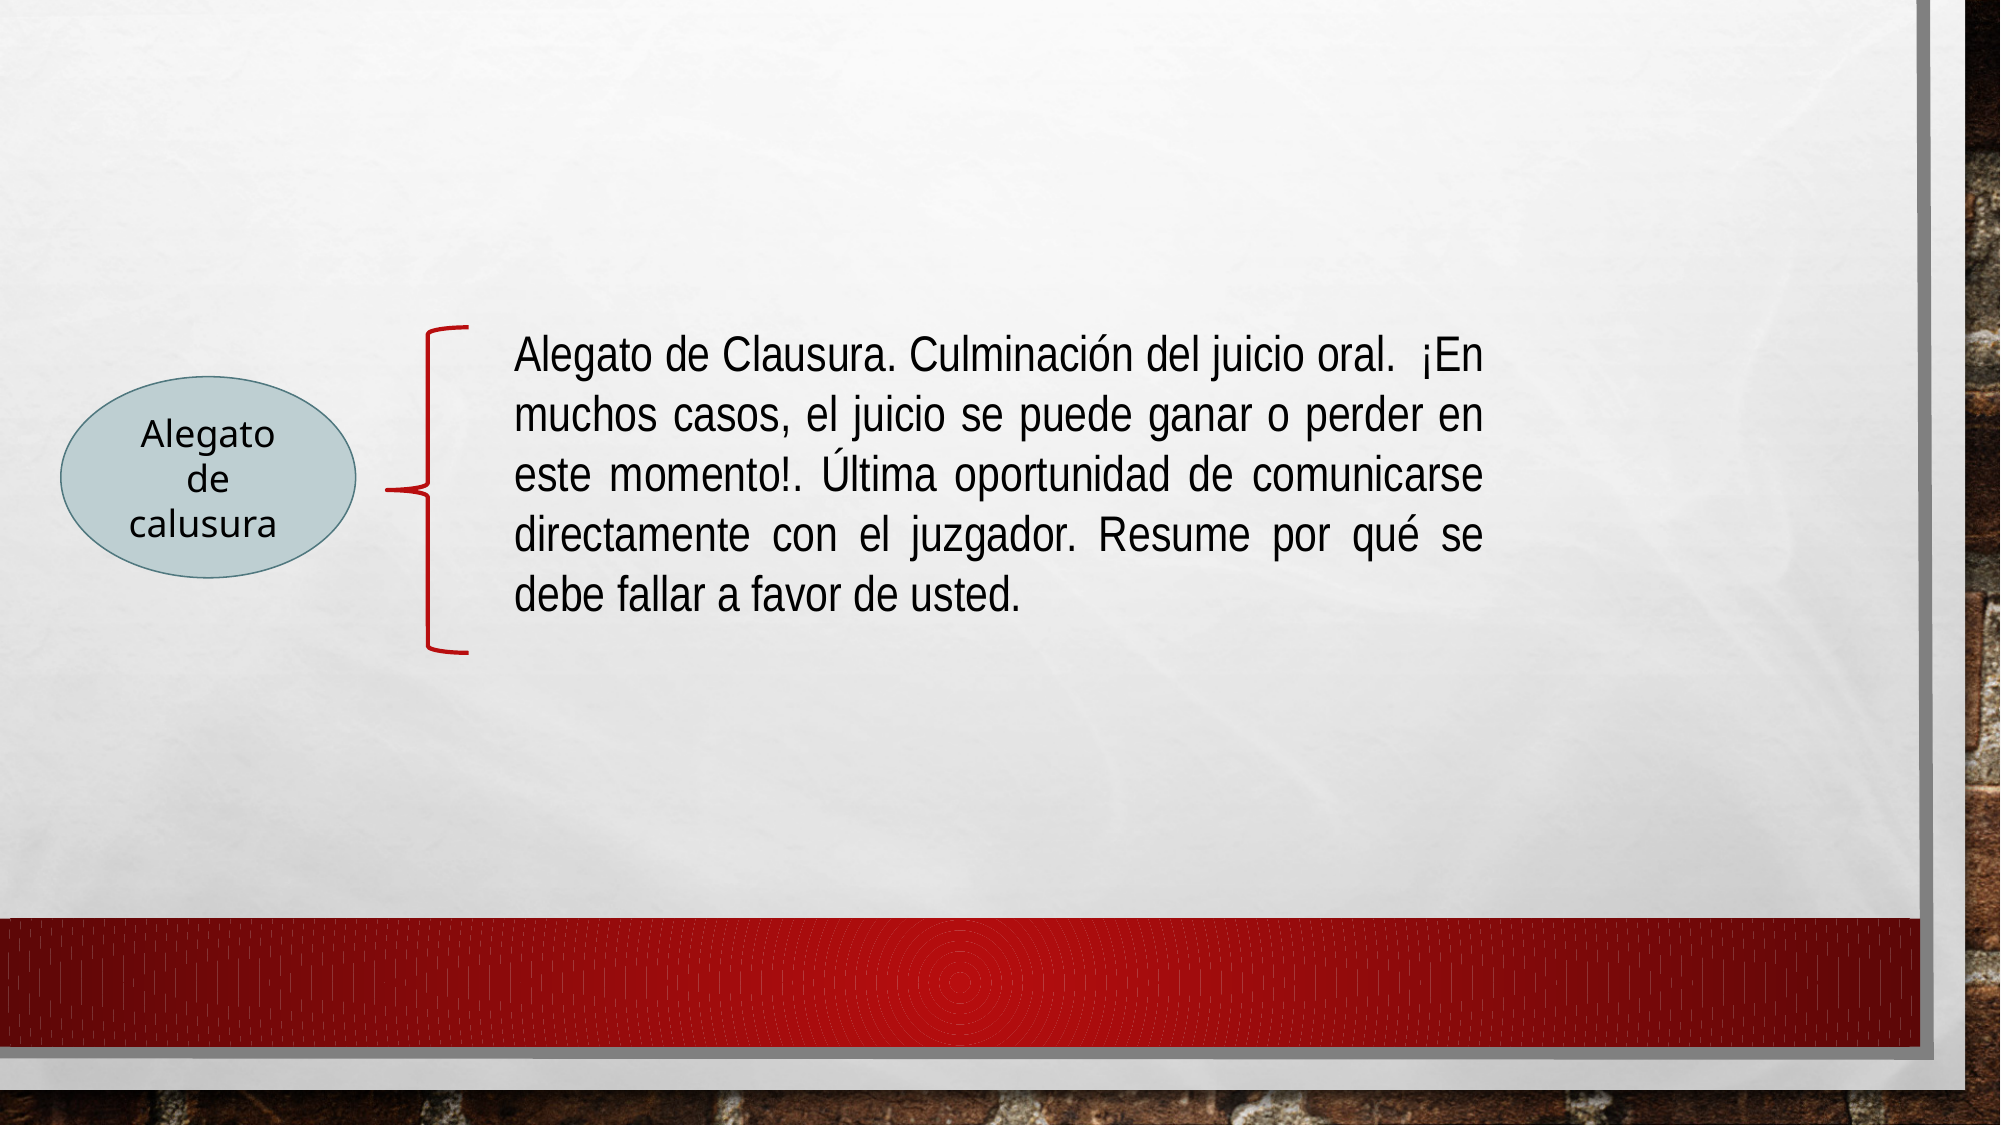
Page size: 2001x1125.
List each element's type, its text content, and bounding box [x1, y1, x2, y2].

picture [0, 0, 2000, 1125]
text_box Alegato de calusura [60, 375, 357, 579]
text_box Alegato de Clausura. Culminación del juicio oral. ¡En muchos casos, el juicio se puede ganar o perder en este momento!. Última oportunidad de comunicarse directamente con el juzgador. Resume por qué se debe fallar a favor de usted. [500, 313, 1500, 629]
text_box [384, 325, 469, 655]
